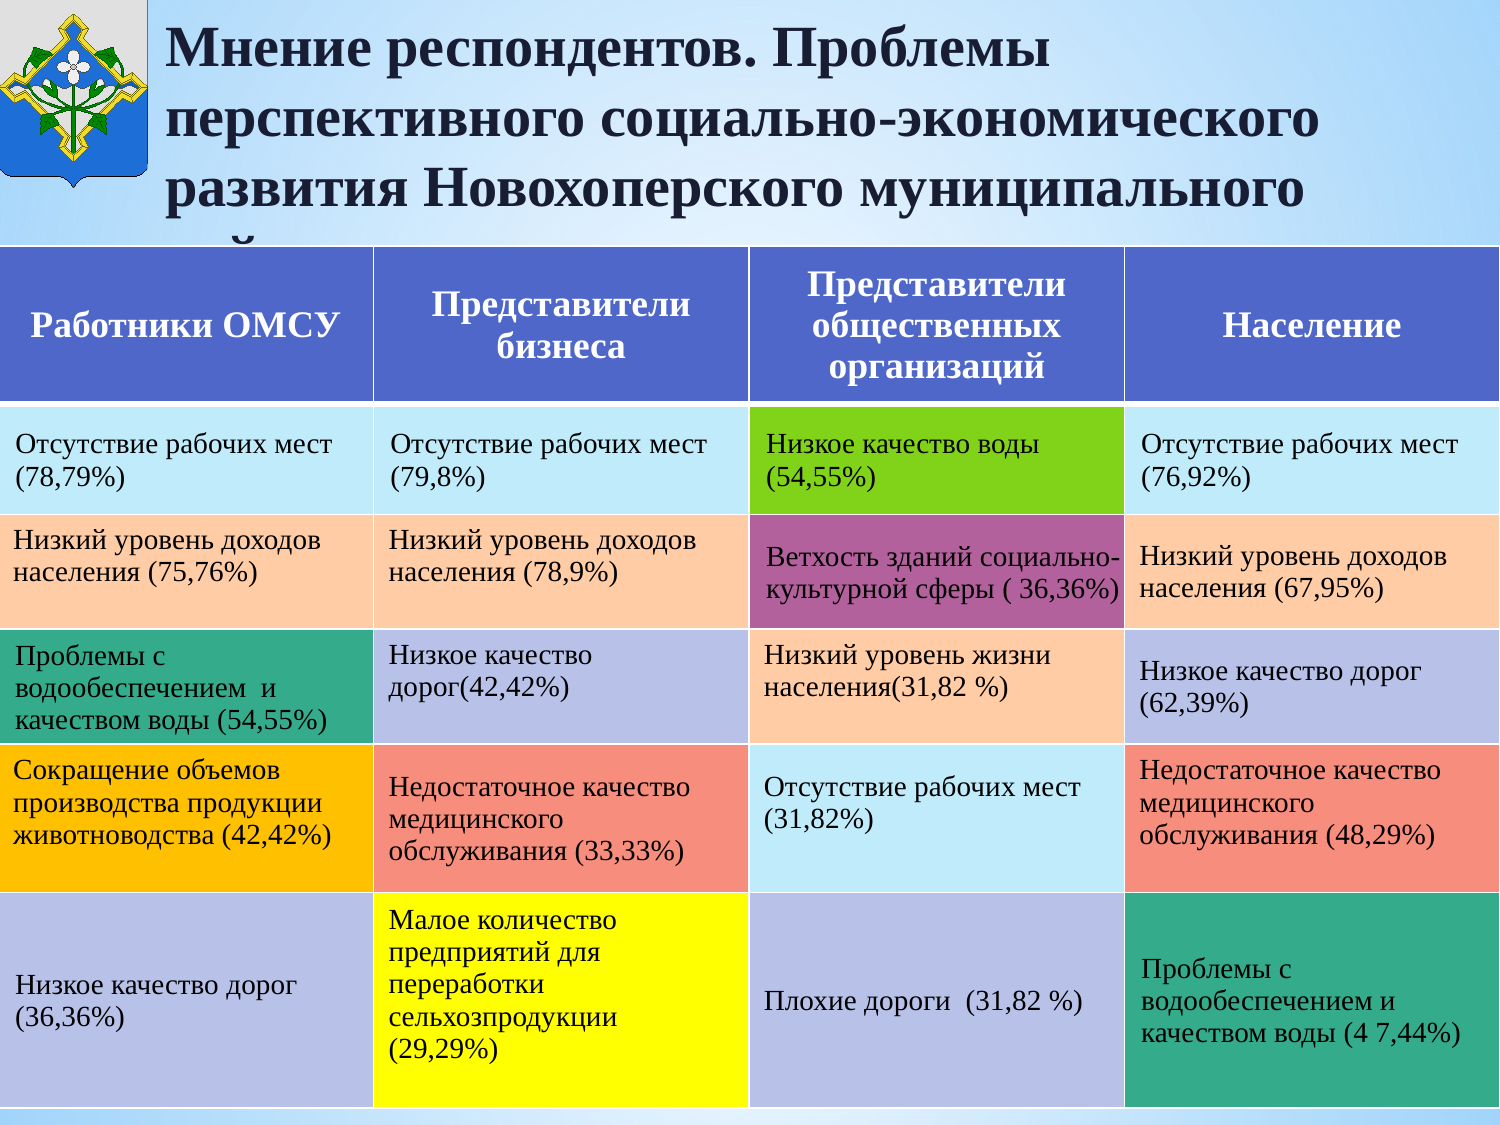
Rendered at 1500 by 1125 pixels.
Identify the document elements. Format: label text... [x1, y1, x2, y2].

table_header Представители бизнеса [374, 247, 748, 401]
table_cell Отсутствие рабочих мест (31,82%) [750, 745, 1124, 892]
picture [0, 0, 148, 189]
table_cell Недостаточное качество медицинского обслуживания (48,29%) [1125, 745, 1499, 892]
table_header Население [1125, 247, 1499, 401]
table_cell Отсутствие рабочих мест (79,8%) [374, 407, 748, 514]
table_cell Низкое качество воды (54,55%) [750, 407, 1124, 514]
table_cell Плохие дороги (31,82 %) [750, 893, 1124, 1107]
table_cell Отсутствие рабочих мест (76,92%) [1125, 407, 1499, 514]
table_cell Проблемы с водообеспечением и качеством воды (54,55%) [0, 630, 373, 743]
table_cell Низкое качество дорог(42,42%) [374, 630, 748, 743]
table_cell Проблемы с водообеспечением и качеством воды (4 7,44%) [1125, 893, 1499, 1107]
title Мнение респондентов. Проблемы перспективного социально-экономического развития Новохоперского муниципального района [150, 0, 1500, 188]
table_cell Низкий уровень доходов населения (78,9%) [374, 515, 748, 628]
table_cell Отсутствие рабочих мест (78,79%) [0, 407, 373, 514]
table_cell Низкий уровень доходов населения (67,95%) [1125, 515, 1499, 628]
table_header Представители общественных организаций [750, 247, 1124, 401]
table_cell Низкий уровень жизни населения(31,82 %) [750, 630, 1124, 743]
table_cell Ветхость зданий социально-культурной сферы ( 36,36%) [750, 515, 1124, 628]
table_cell Малое количество предприятий для переработки сельхозпродукции (29,29%) [374, 893, 748, 1107]
table_cell Недостаточное качество медицинского обслуживания (33,33%) [374, 745, 748, 892]
table_cell Низкое качество дорог (62,39%) [1125, 630, 1499, 743]
table_cell Сокращение объемов производства продукции животноводства (42,42%) [0, 745, 373, 892]
table_header Работники ОМСУ [0, 247, 373, 401]
table_cell Низкое качество дорог (36,36%) [0, 893, 373, 1107]
table_cell Низкий уровень доходов населения (75,76%) [0, 515, 373, 628]
